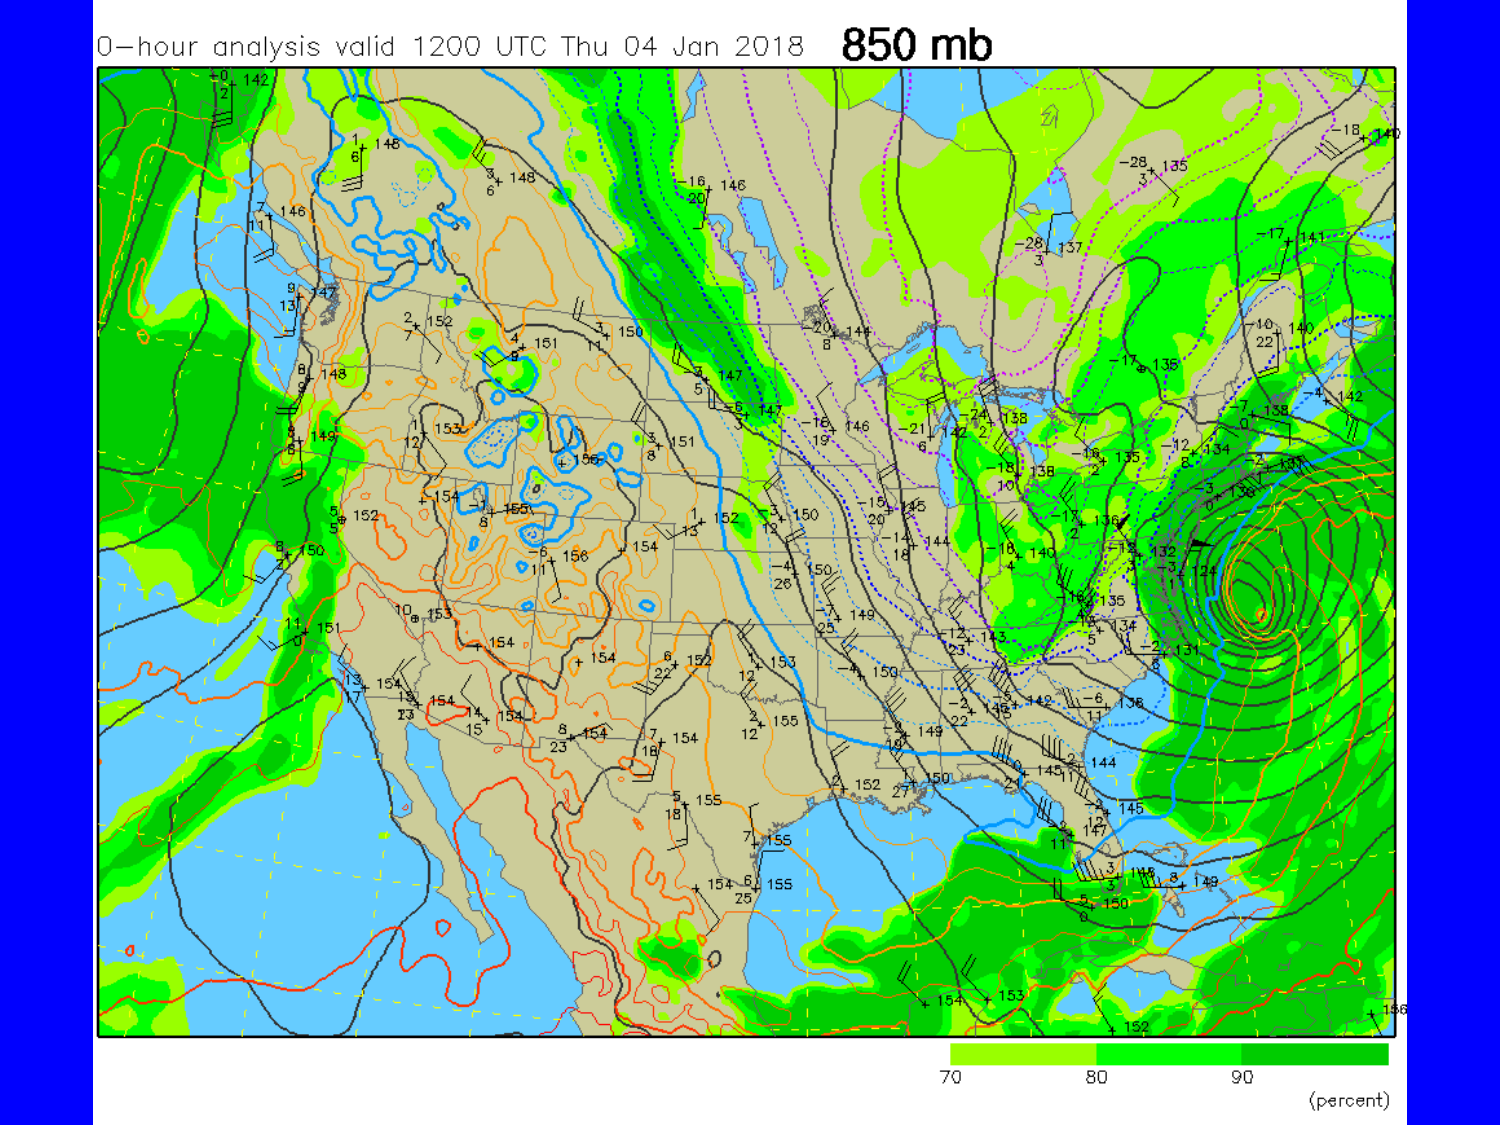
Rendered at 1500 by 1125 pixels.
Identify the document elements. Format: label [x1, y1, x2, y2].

picture [93, 0, 1407, 1125]
